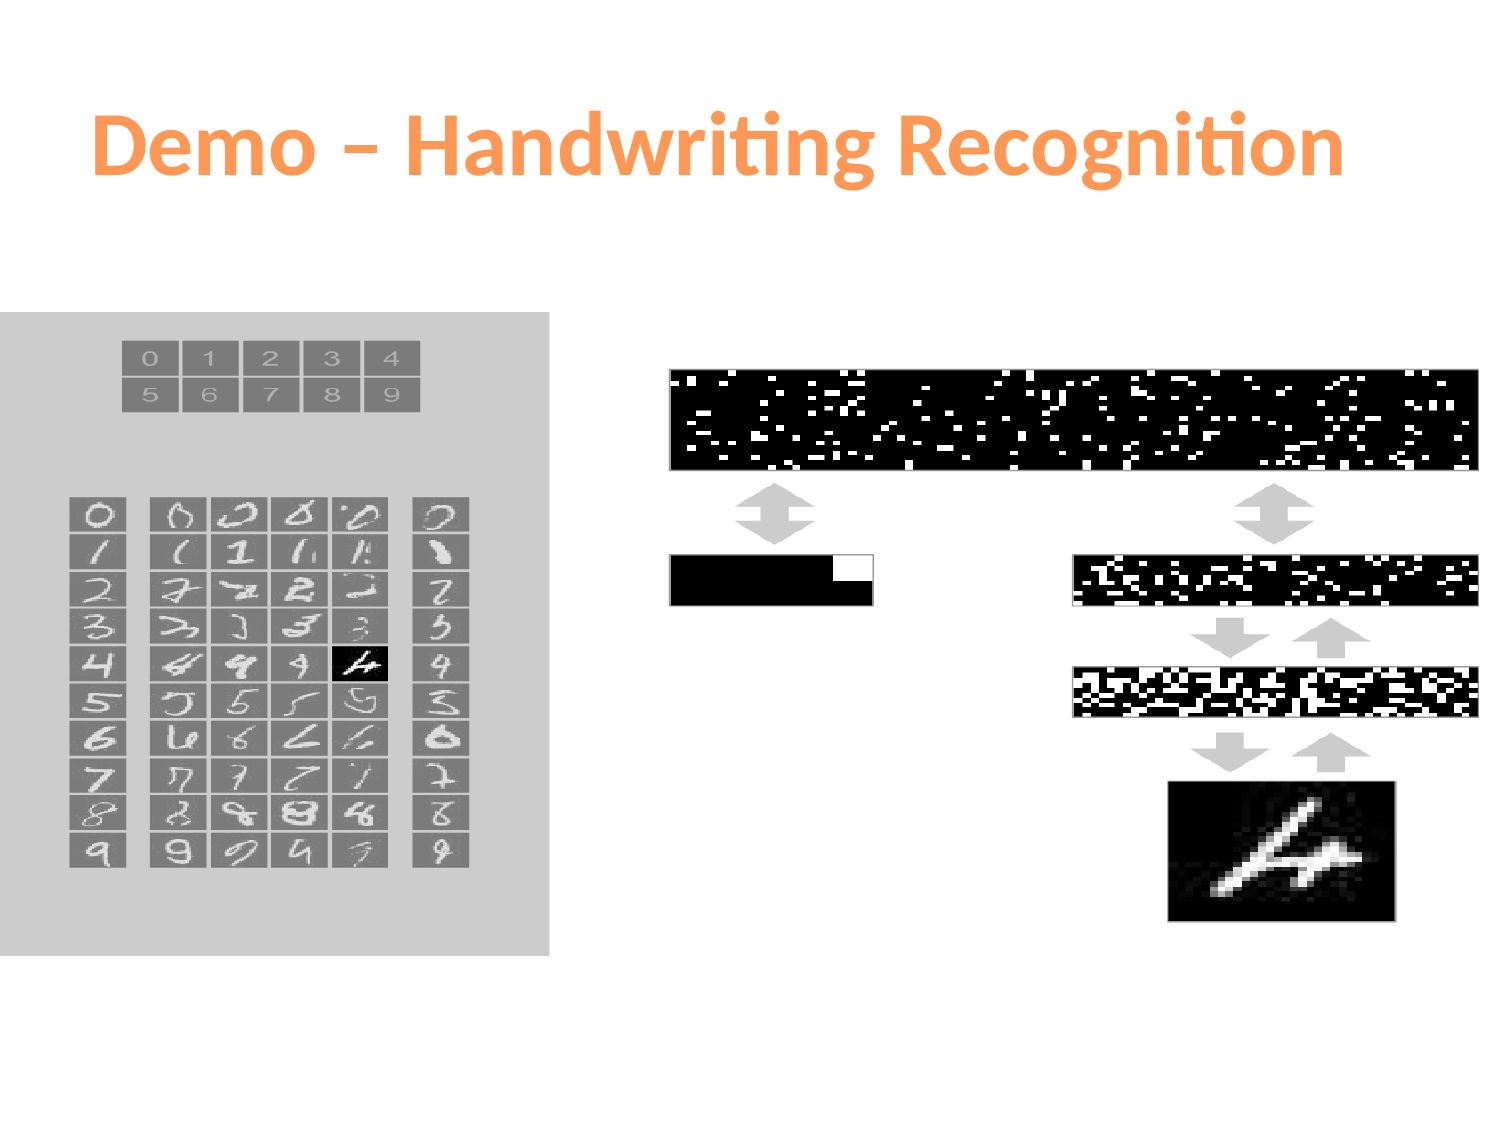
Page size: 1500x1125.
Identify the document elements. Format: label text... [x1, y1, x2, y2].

title Demo – Handwriting Recognition [75, 45, 1425, 233]
picture [0, 312, 1500, 956]
